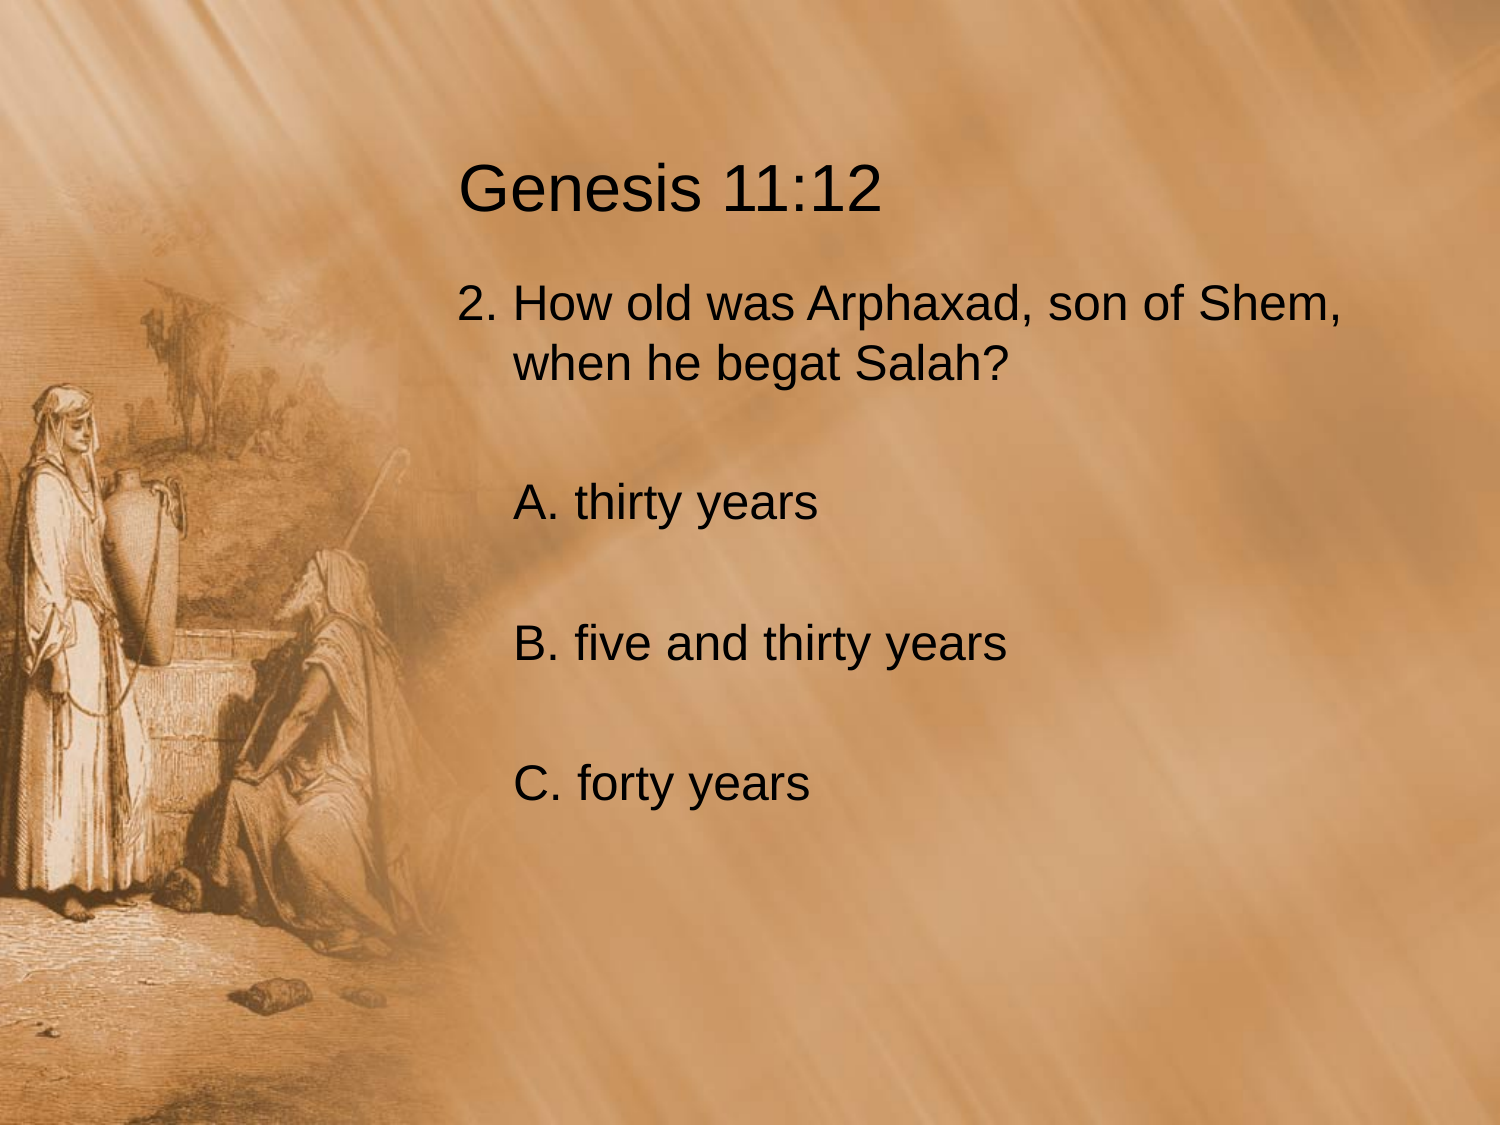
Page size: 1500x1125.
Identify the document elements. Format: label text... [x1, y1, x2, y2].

list 2. How old was Arphaxad, son of Shem, when he begat Salah? A. thirty years B. five and thirty years C. forty years [441, 262, 1480, 1006]
title Genesis 11:12 [443, 44, 1480, 233]
picture [0, 0, 1500, 1125]
